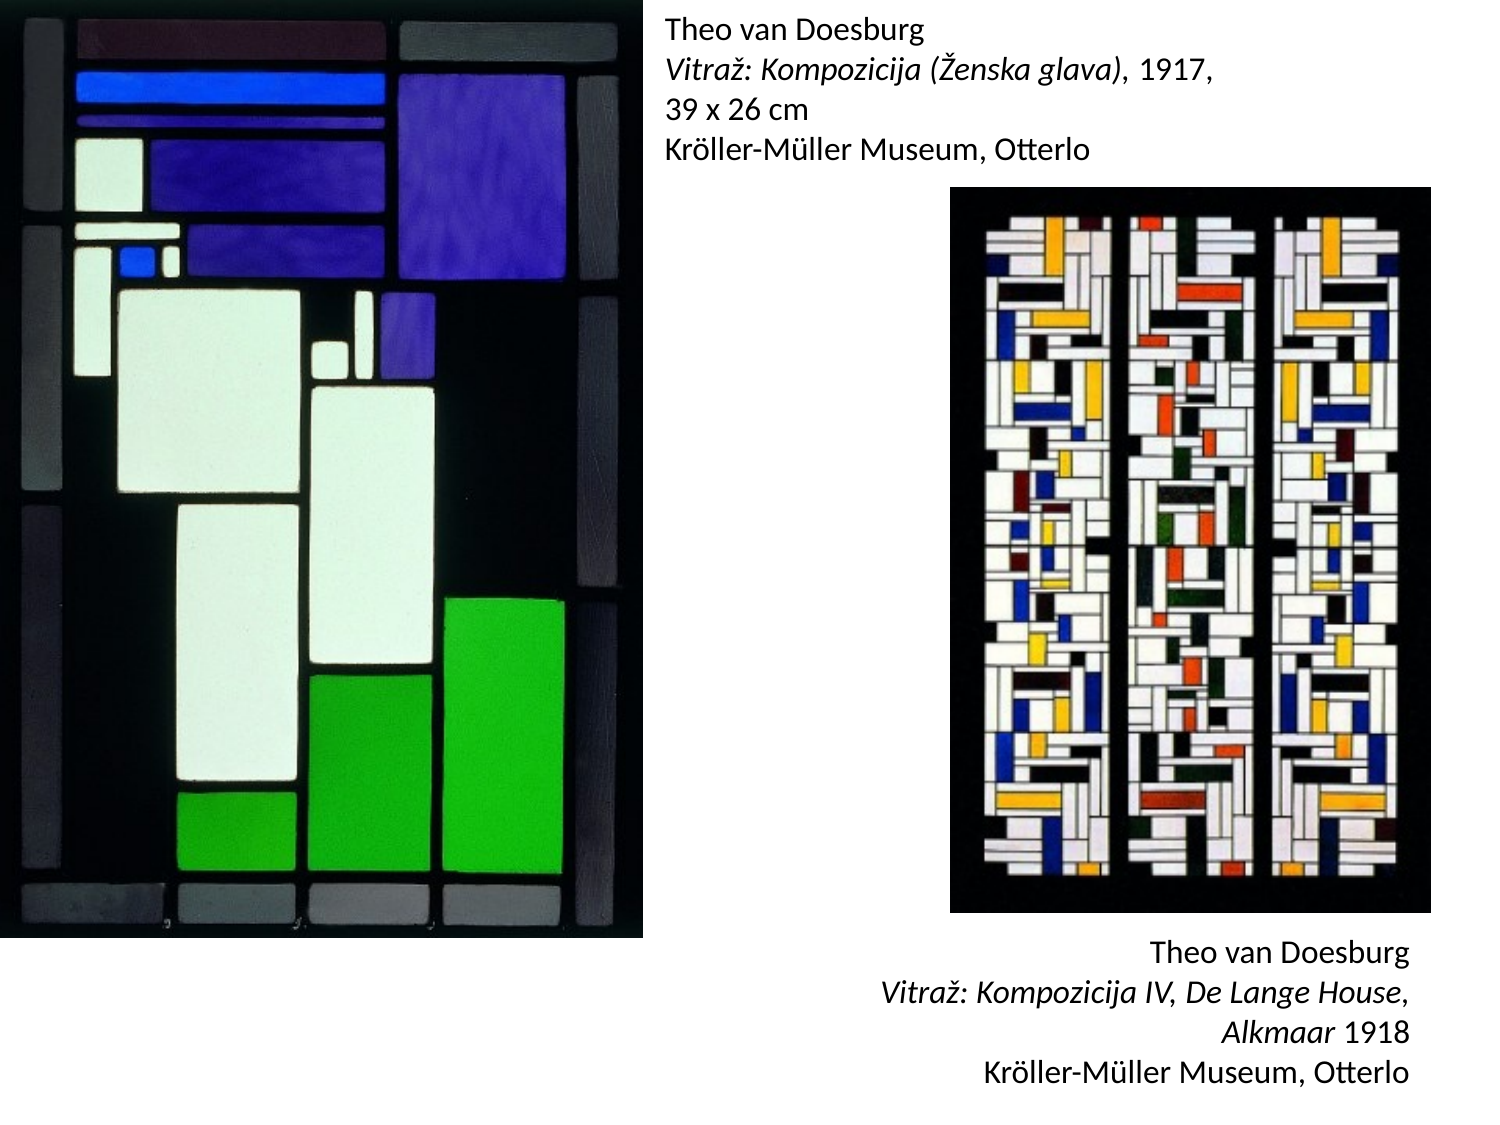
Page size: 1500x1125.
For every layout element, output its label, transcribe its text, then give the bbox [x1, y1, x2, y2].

text_box Theo van Doesburg Vitraž: Kompozicija IV, De Lange House, Alkmaar 1918 Kröller-Müller Museum, Otterlo [837, 923, 1425, 1098]
picture [0, 0, 643, 938]
text_box Theo van Doesburg Vitraž: Kompozicija (Ženska glava), 1917, 39 x 26 cm Kröller-Müller Museum, Otterlo [649, 0, 1238, 175]
picture [949, 187, 1431, 913]
